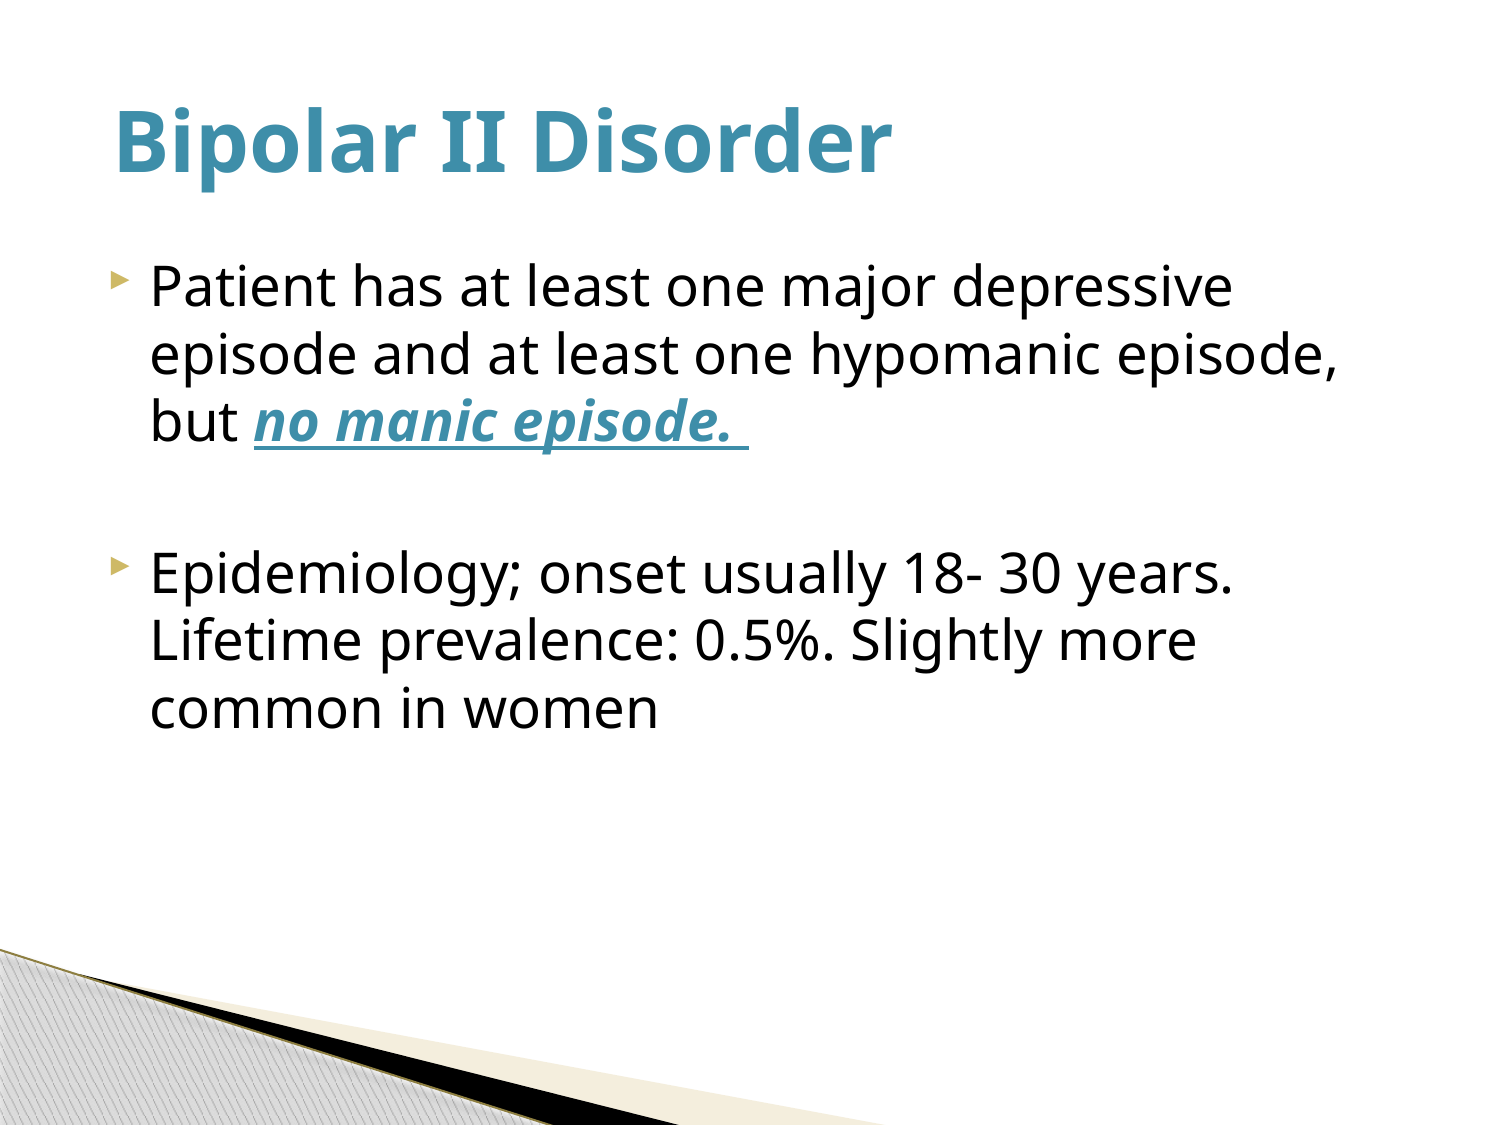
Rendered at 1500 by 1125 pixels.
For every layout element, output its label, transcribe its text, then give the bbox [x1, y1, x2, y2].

title Bipolar II Disorder [75, 45, 1425, 233]
list Patient has at least one major depressive episode and at least one hypomanic episode, but no manic episode. Epidemiology; onset usually 18- 30 years. Lifetime prevalence: 0.5%. Slightly more common in women [75, 243, 1425, 986]
